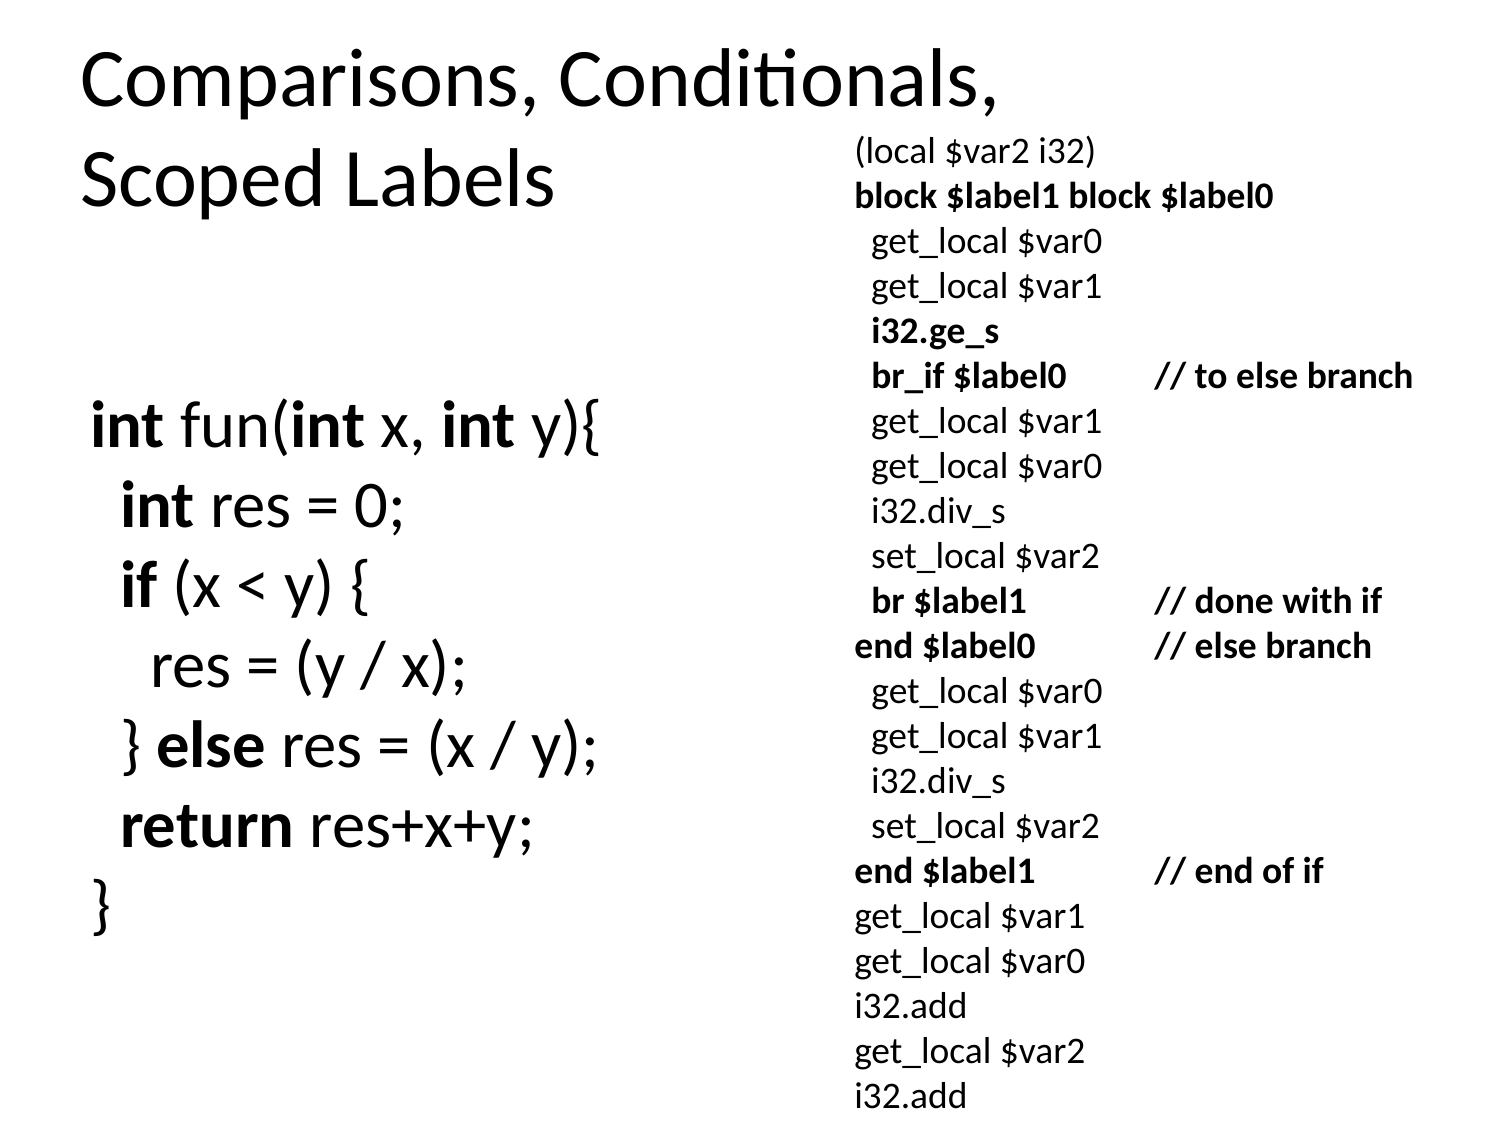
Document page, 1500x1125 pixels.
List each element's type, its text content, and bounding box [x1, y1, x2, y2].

list (local $var2 i32) block $label1 block $label0 get_local $var0 get_local $var1 i32.ge_s br_if $label0 // to else branch get_local $var1 get_local $var0 i32.div_s set_local $var2 br $label1 // done with if end $label0 // else branch get_local $var0 get_local $var1 i32.div_s set_local $var2 end $label1 // end of if get_local $var1 get_local $var0 i32.add get_local $var2 i32.add [839, 118, 1466, 1066]
list int fun(int x, int y){ int res = 0; if (x < y) { res = (y / x); } else res = (x / y); return res+x+y; } [74, 373, 738, 915]
title Comparisons, Conditionals, Scoped Labels [65, 21, 1416, 225]
